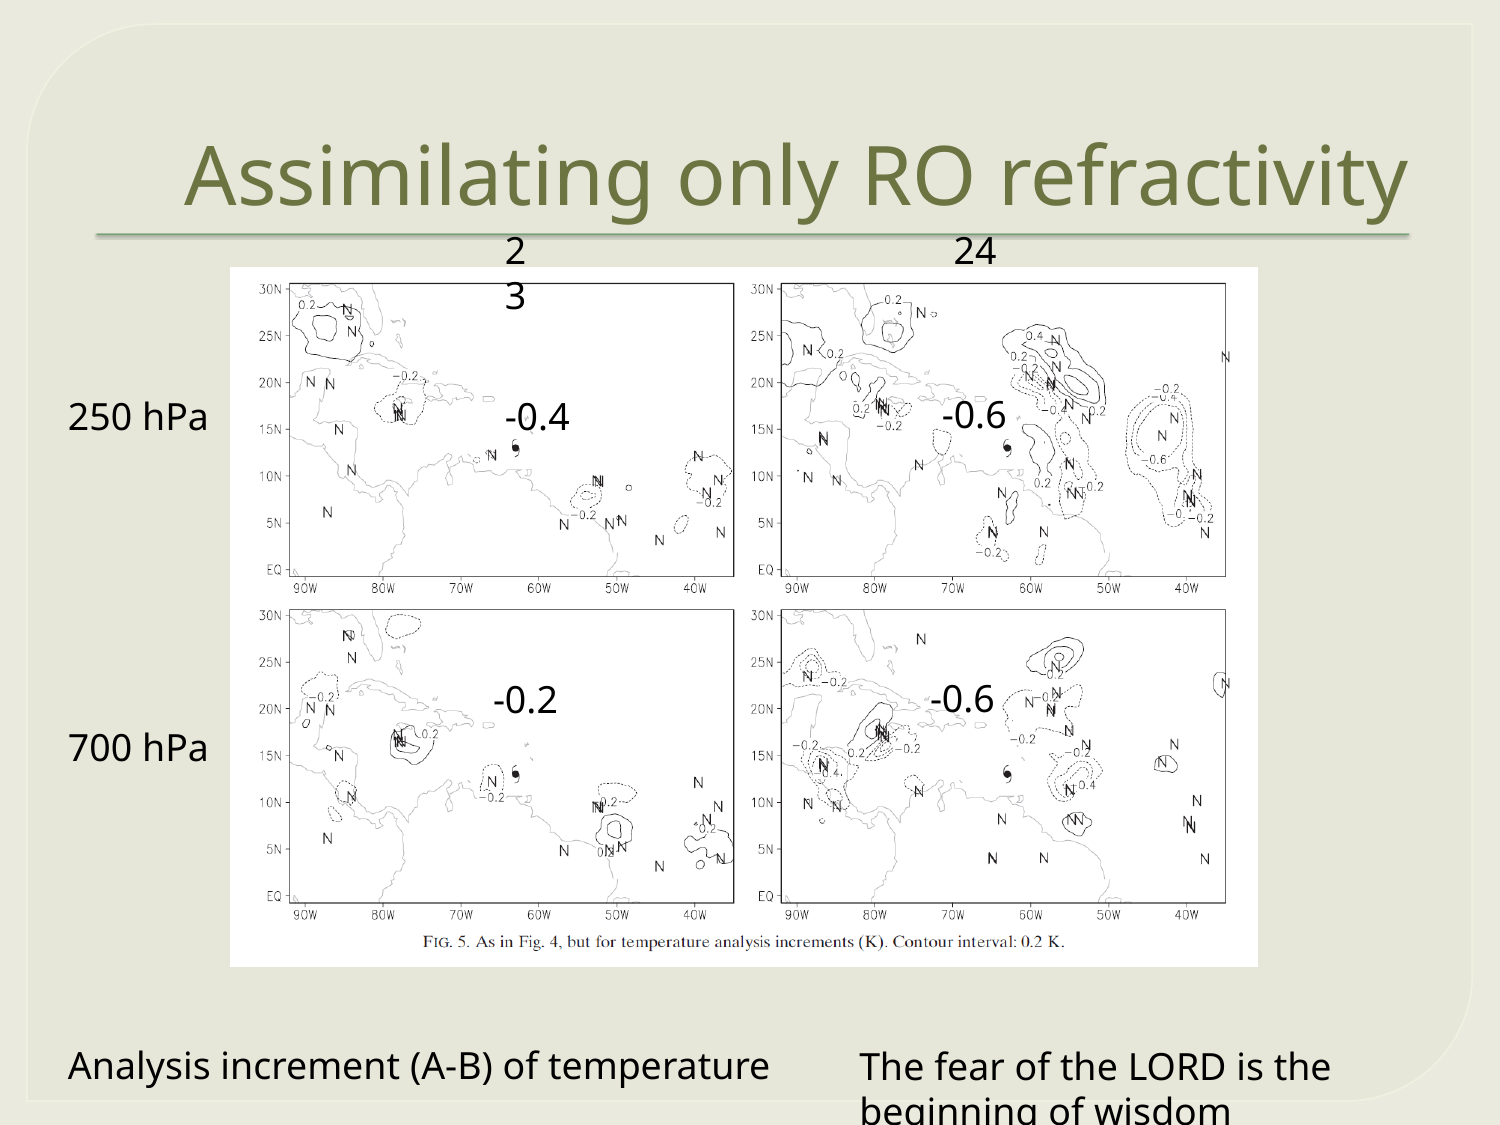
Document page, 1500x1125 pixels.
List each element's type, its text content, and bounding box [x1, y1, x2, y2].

title Assimilating only RO refractivity [75, 41, 1425, 229]
text_box 23 [490, 219, 561, 266]
text_box 24 [938, 219, 1069, 266]
picture [229, 267, 1259, 968]
text_box Analysis increment (A-B) of temperature [53, 1034, 845, 1095]
text_box 250 hPa [53, 385, 223, 446]
text_box 700 hPa [53, 716, 223, 776]
